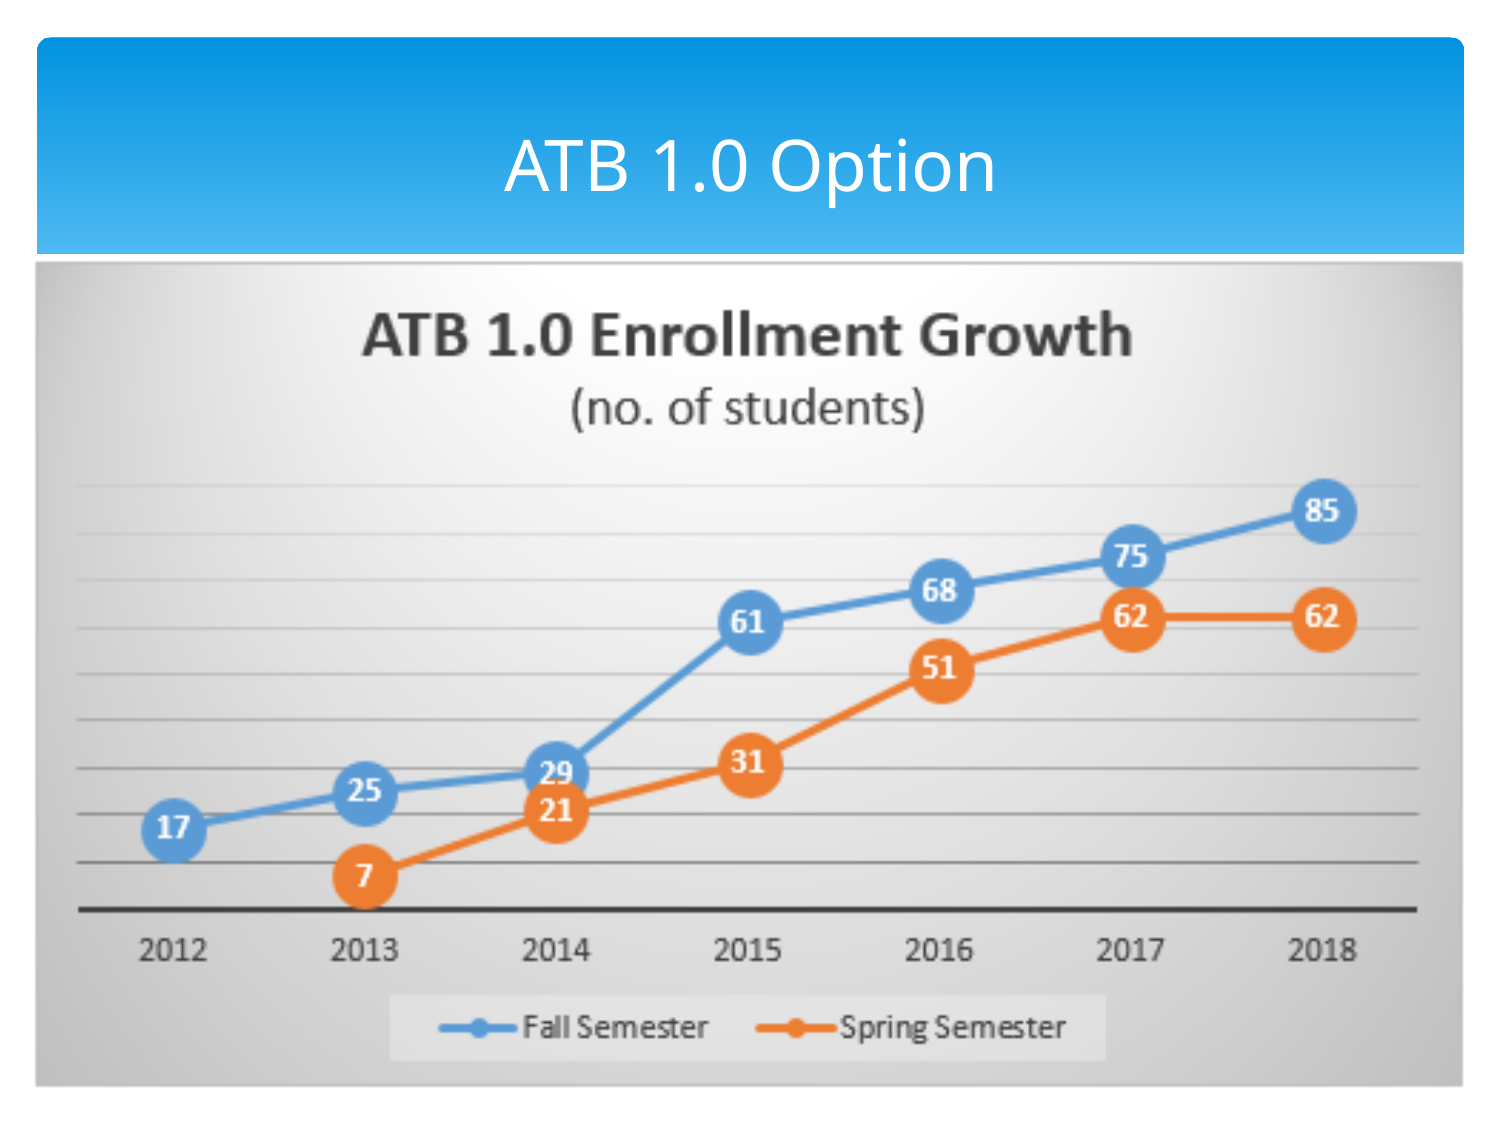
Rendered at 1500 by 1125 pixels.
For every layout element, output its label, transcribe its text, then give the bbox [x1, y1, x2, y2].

picture [25, 253, 1478, 1099]
title ATB 1.0 Option [39, 48, 1465, 251]
